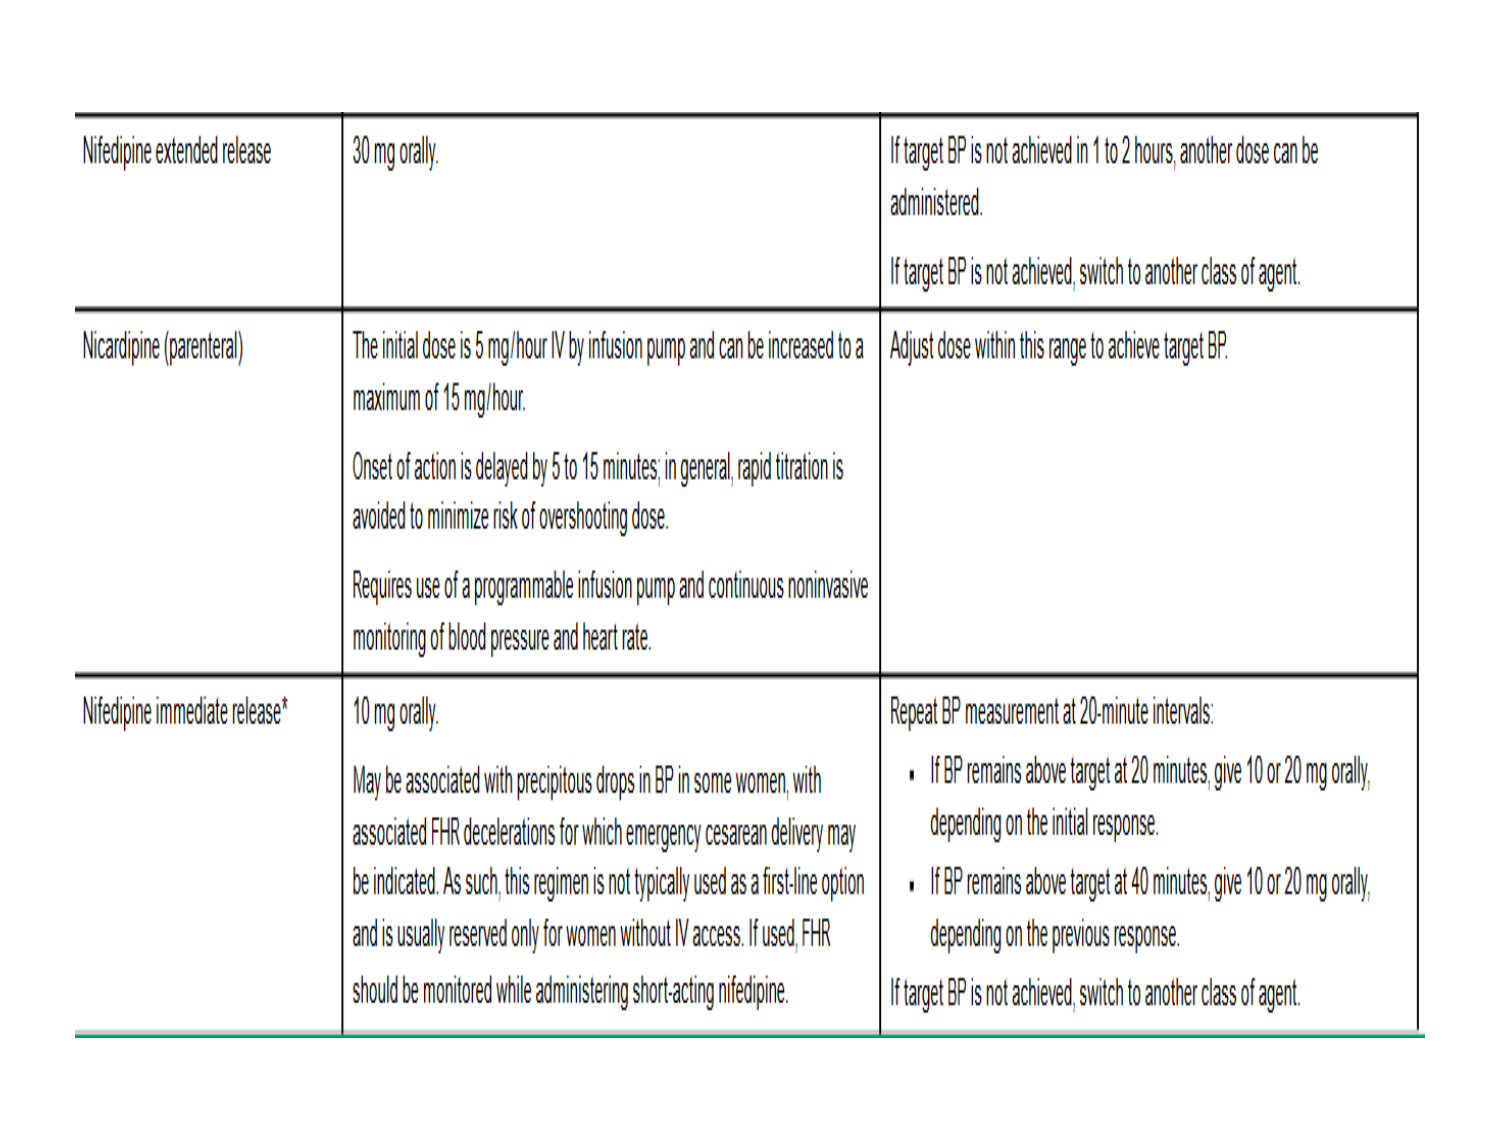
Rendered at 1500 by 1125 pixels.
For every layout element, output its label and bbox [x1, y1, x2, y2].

list [74, 112, 1426, 1038]
